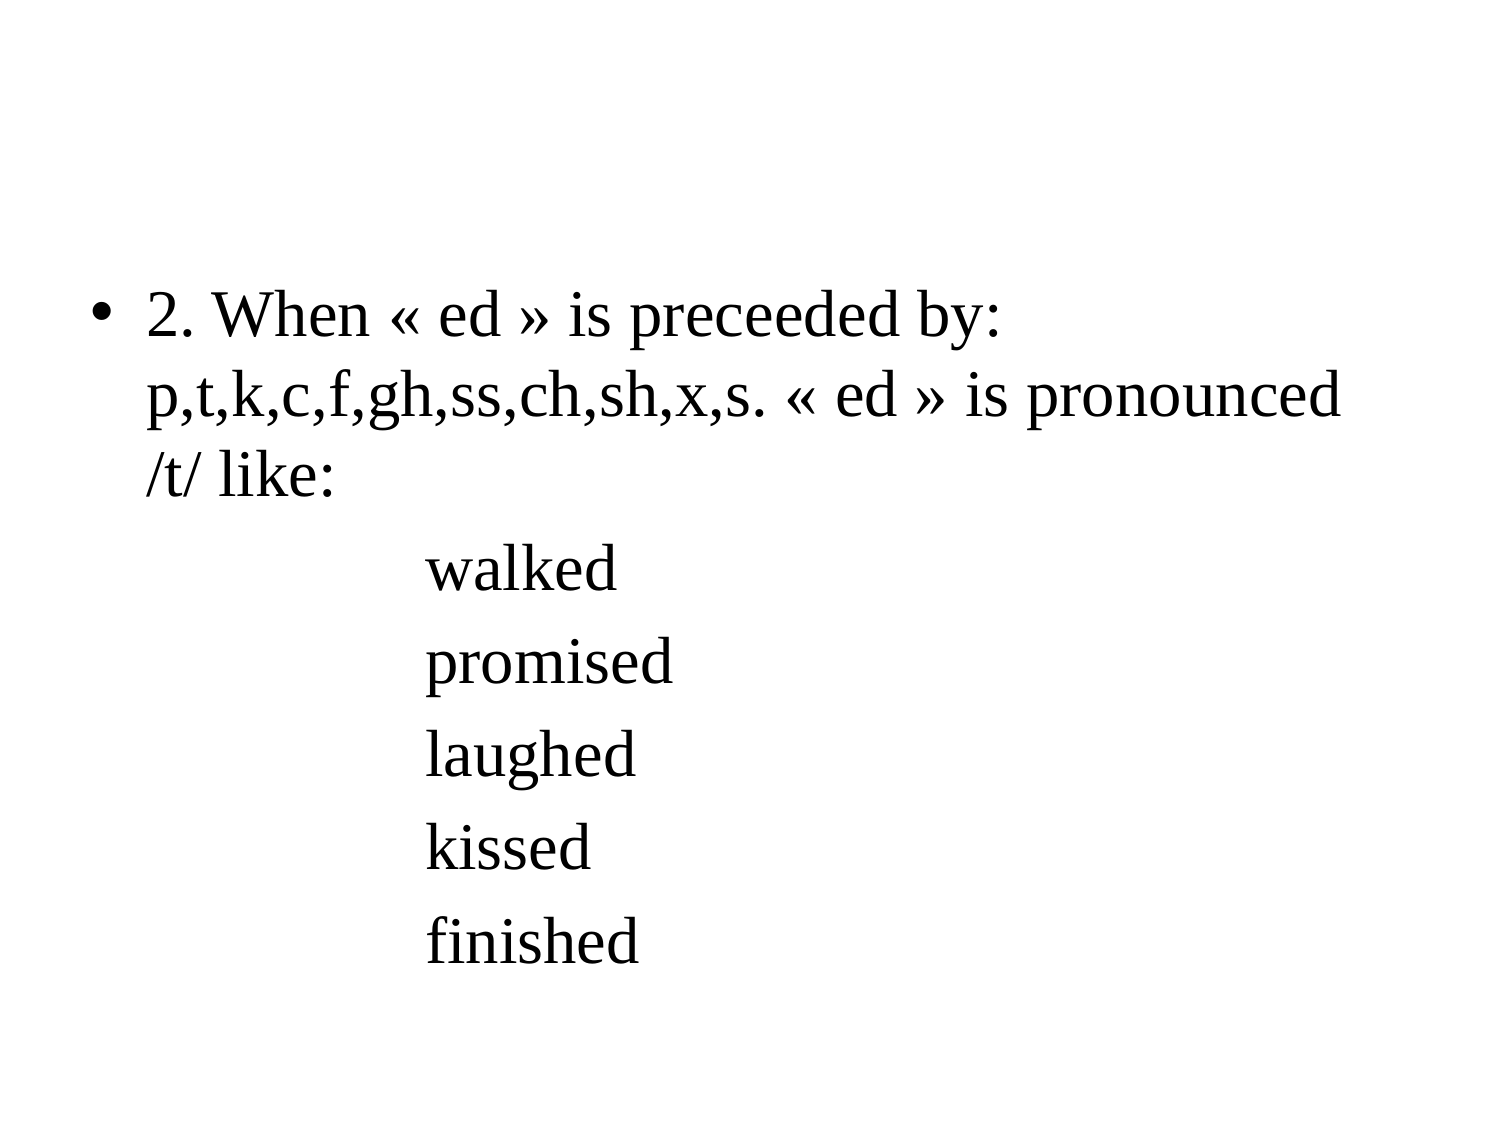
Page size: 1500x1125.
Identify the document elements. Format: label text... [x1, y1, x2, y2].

list 2. When « ed » is preceeded by: p,t,k,c,f,gh,ss,ch,sh,x,s. « ed » is pronounced /t/ like: walked promised laughed kissed finished [75, 262, 1425, 1005]
